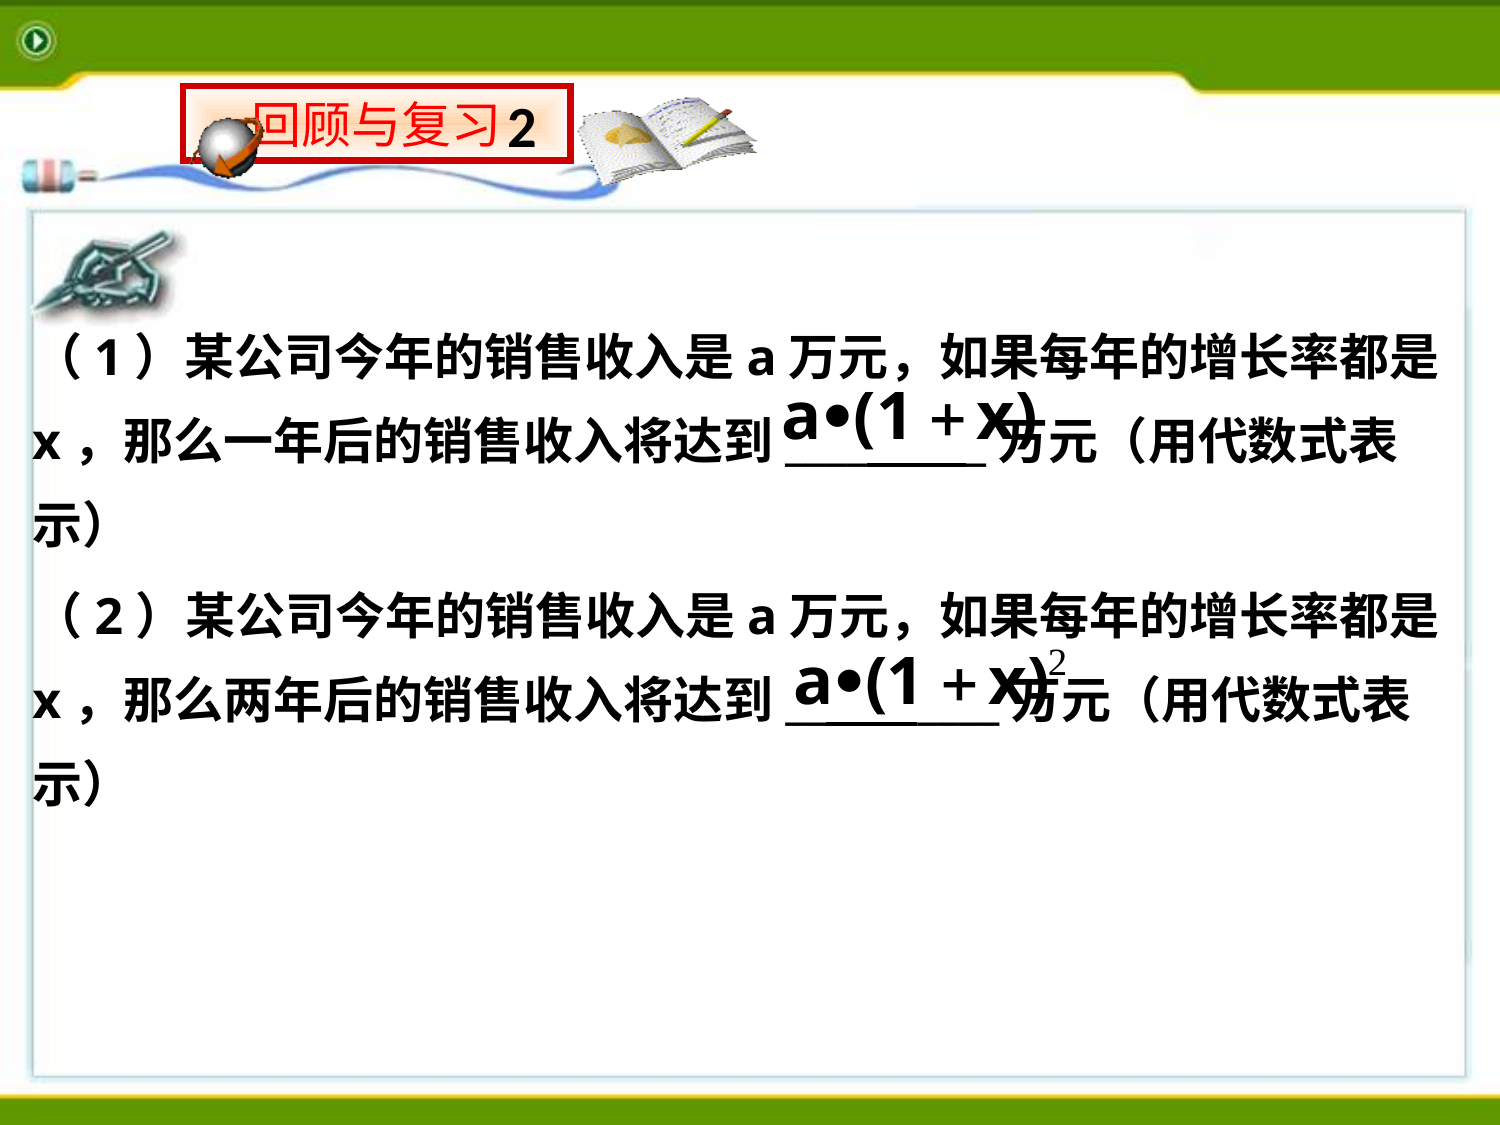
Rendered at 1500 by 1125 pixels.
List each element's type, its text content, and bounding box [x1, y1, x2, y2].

text_box （1）某公司今年的销售收入是a万元，如果每年的增长率都是x，那么一年后的销售收入将达到____ _ _万元（用代数式表示） [17, 293, 1459, 543]
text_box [773, 373, 1046, 462]
picture [0, 547, 1500, 1125]
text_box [785, 633, 1080, 727]
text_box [182, 77, 771, 191]
text_box （2）某公司今年的销售收入是a万元，如果每年的增长率都是x，那么两年后的销售收入将达到__ ____万元（用代数式表示） [17, 553, 1459, 820]
text_box （1）某公司今年的销售收入是a万元，如果每年的增长率都是x，那么一年后的销售收入将达到____ _ _万元（用代数式表示） [17, 547, 1459, 553]
picture [0, 0, 1500, 543]
